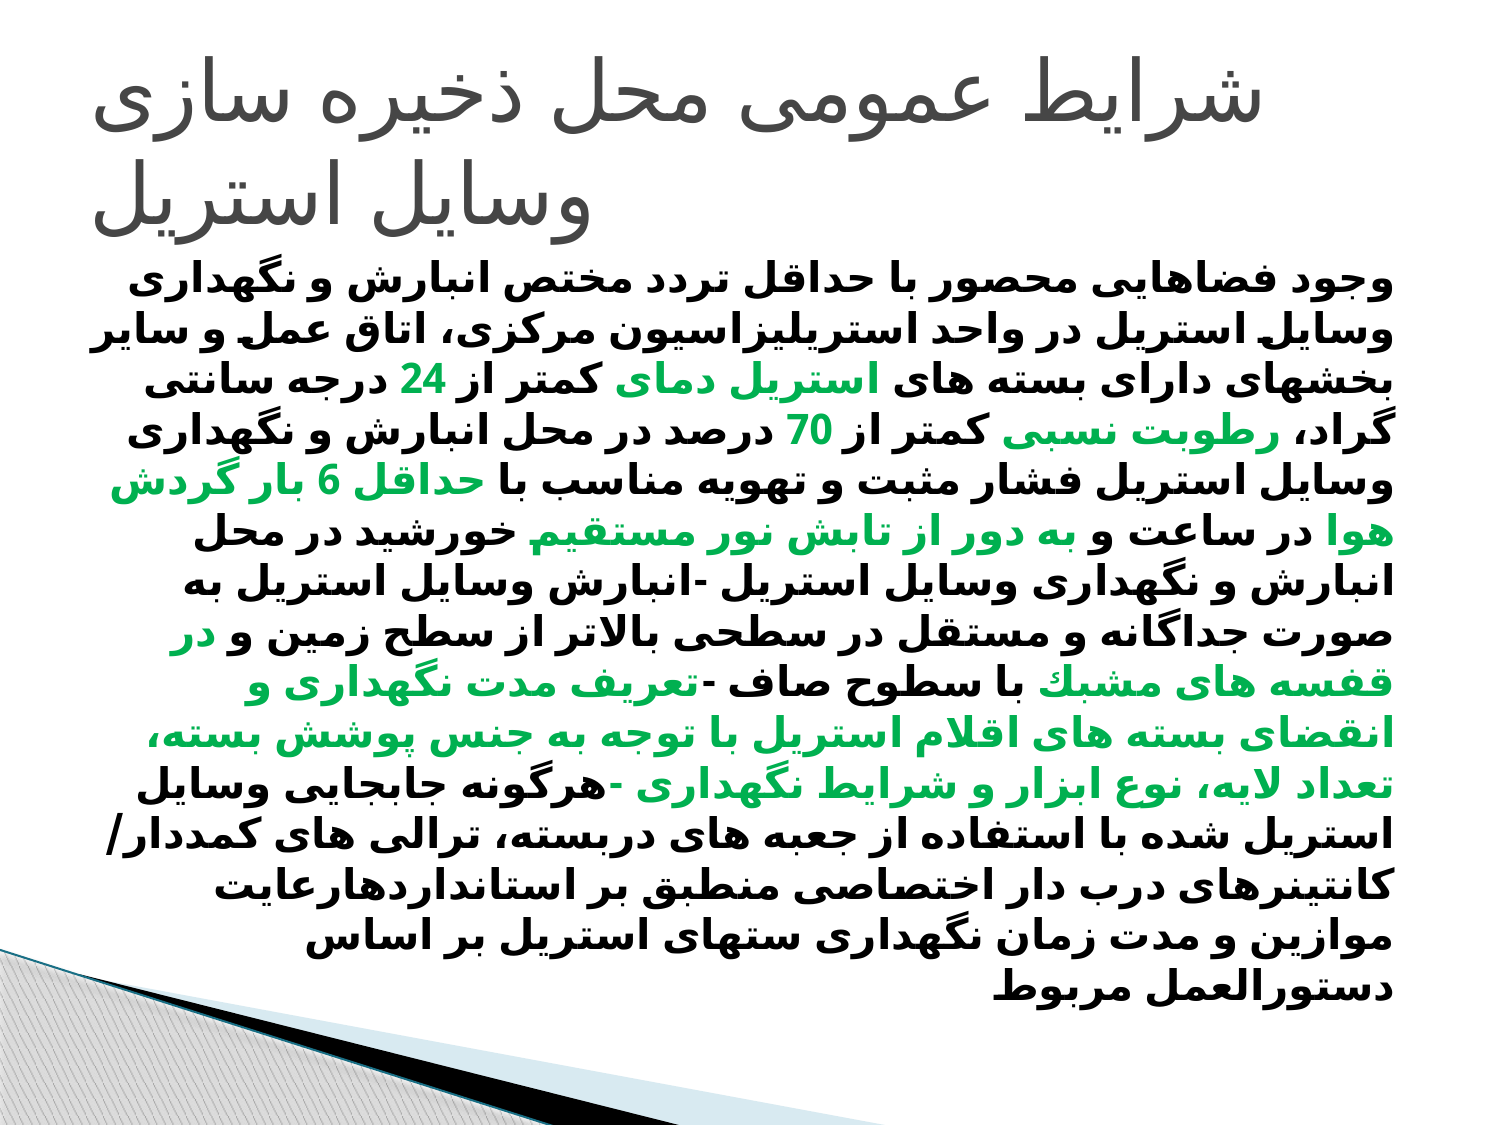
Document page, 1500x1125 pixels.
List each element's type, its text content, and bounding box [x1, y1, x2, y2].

title شرایط عمومی محل ذخیره سازی وسایل استریل [75, 45, 1425, 233]
list وجود فضاهایی محصور با حداقل تردد مختص انبارش و نگهداری وسایل استریل در واحد استریلیزاسیون مرکزی، اتاق عمل و سایر بخشهای دارای بسته های استریل دمای کمتر از 24 درجه سانتی گراد، رطوبت نسبی کمتر از 70 درصد در محل انبارش و نگهداری وسایل استریل فشار مثبت و تهویه مناسب با حداقل 6 بار گردش هوا در ساعت و به دور از تابش نور مستقیم خورشید در محل انبارش و نگهداری وسایل استریل -انبارش وسایل استریل به صورت جداگانه و مستقل در سطحی بالاتر از سطح زمین و در قفسه های مشبك با سطوح صاف -تعریف مدت نگهداری و انقضای بسته های اقلام استریل با توجه به جنس پوشش بسته، تعداد لایه، نوع ابزار و شرایط نگهداری -هرگونه جابجایی وسایل استریل شده با استفاده از جعبه های دربسته، ترالی های کمددار/ کانتینرهای درب دار اختصاصی منطبق بر استانداردهارعایت موازین و مدت زمان نگهداری ستهای استریل بر اساس دستورالعمل مربوط [75, 243, 1425, 1035]
